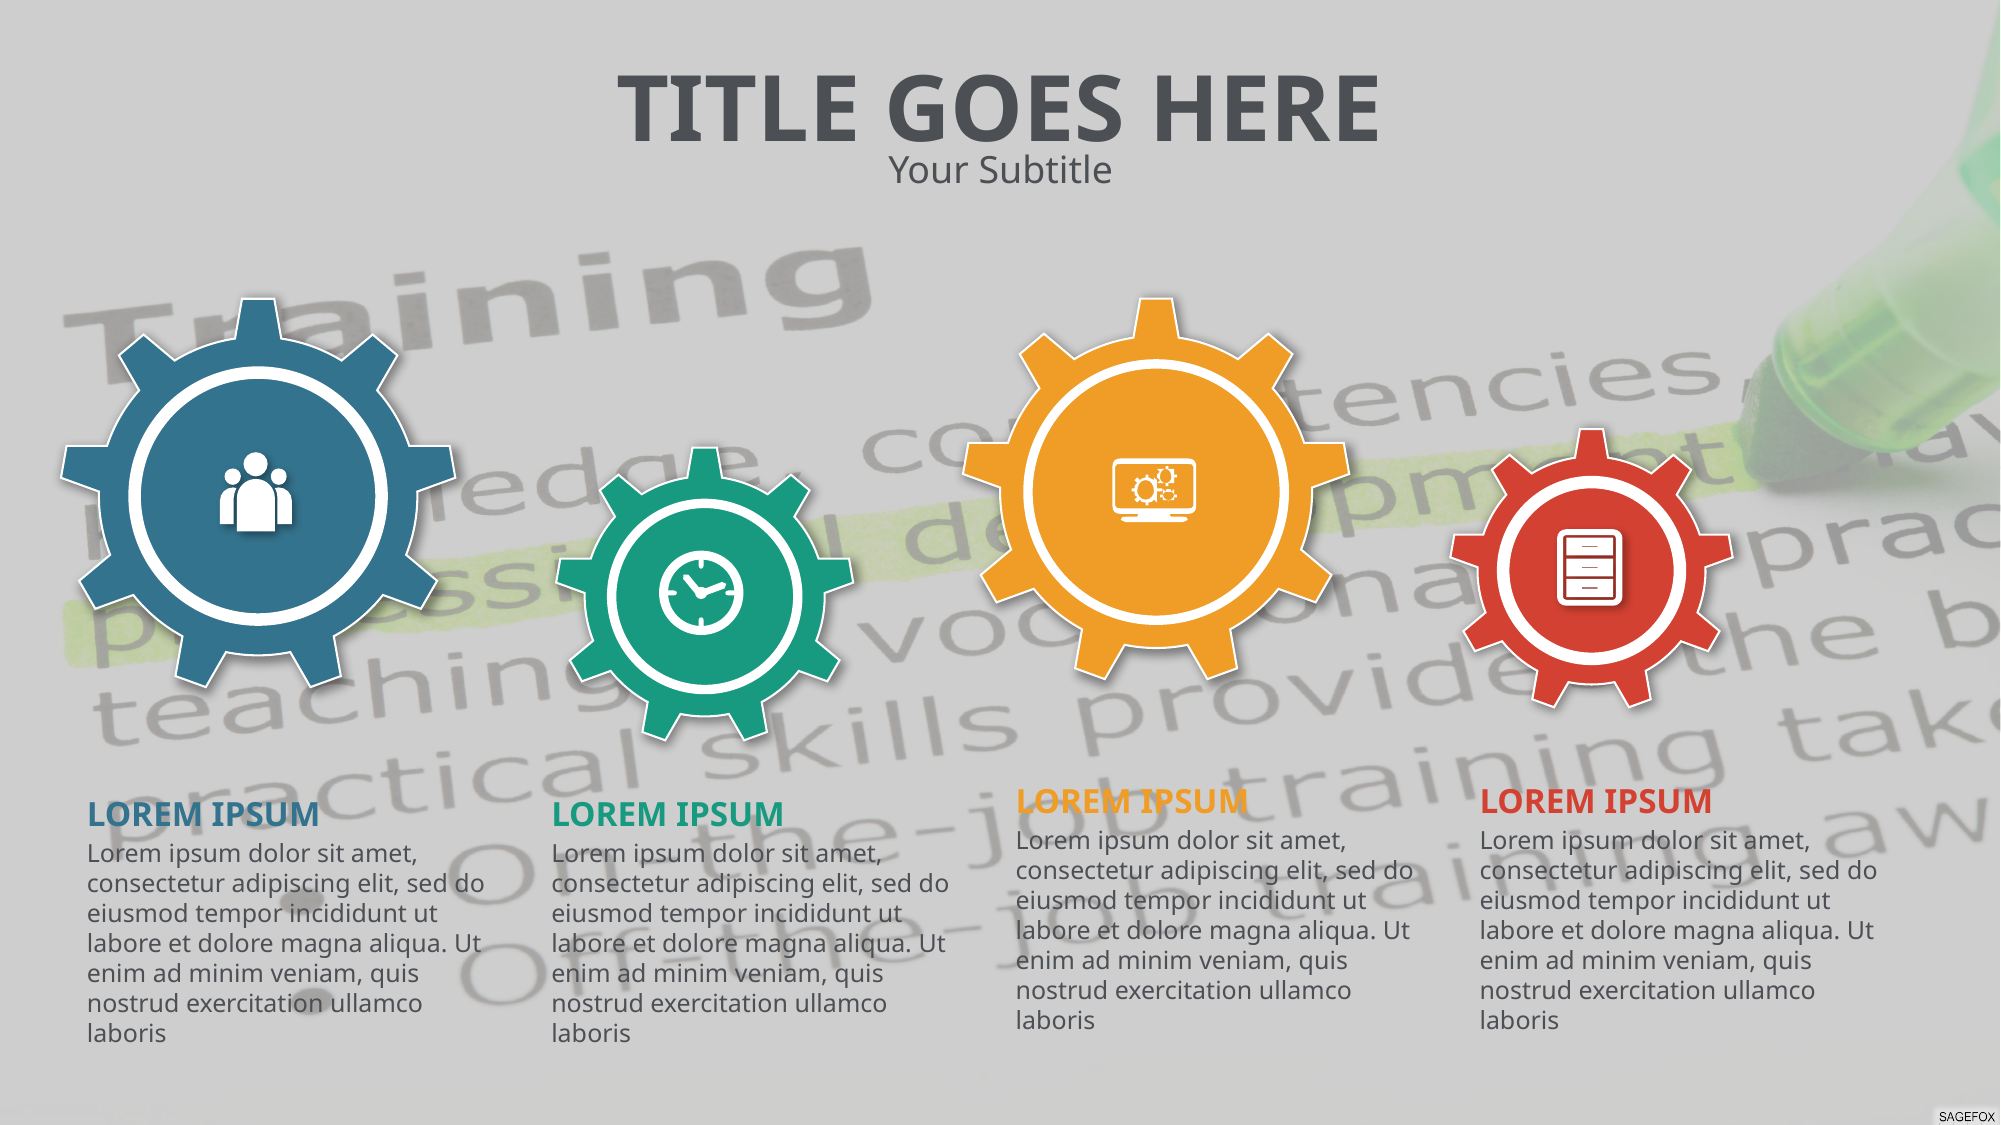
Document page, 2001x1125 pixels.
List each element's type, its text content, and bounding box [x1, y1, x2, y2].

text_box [1112, 458, 1197, 523]
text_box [1449, 427, 1735, 714]
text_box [554, 446, 855, 747]
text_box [659, 550, 744, 635]
picture [1936, 1111, 1997, 1125]
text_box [59, 297, 458, 696]
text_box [548, 42, 1452, 199]
text_box LOREM IPSUM Lorem ipsum dolor sit amet, consectetur adipiscing elit, sed do eiusmod tempor incididunt ut labore et dolore magna aliqua. Ut enim ad minim veniam, quis nostrud exercitation ullamco laboris [1464, 772, 1915, 1042]
text_box LOREM IPSUM Lorem ipsum dolor sit amet, consectetur adipiscing elit, sed do eiusmod tempor incididunt ut labore et dolore magna aliqua. Ut enim ad minim veniam, quis nostrud exercitation ullamco laboris [72, 785, 523, 1055]
text_box LOREM IPSUM Lorem ipsum dolor sit amet, consectetur adipiscing elit, sed do eiusmod tempor incididunt ut labore et dolore magna aliqua. Ut enim ad minim veniam, quis nostrud exercitation ullamco laboris [536, 785, 987, 1055]
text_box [961, 297, 1352, 688]
text_box LOREM IPSUM Lorem ipsum dolor sit amet, consectetur adipiscing elit, sed do eiusmod tempor incididunt ut labore et dolore magna aliqua. Ut enim ad minim veniam, quis nostrud exercitation ullamco laboris [1000, 772, 1451, 1042]
